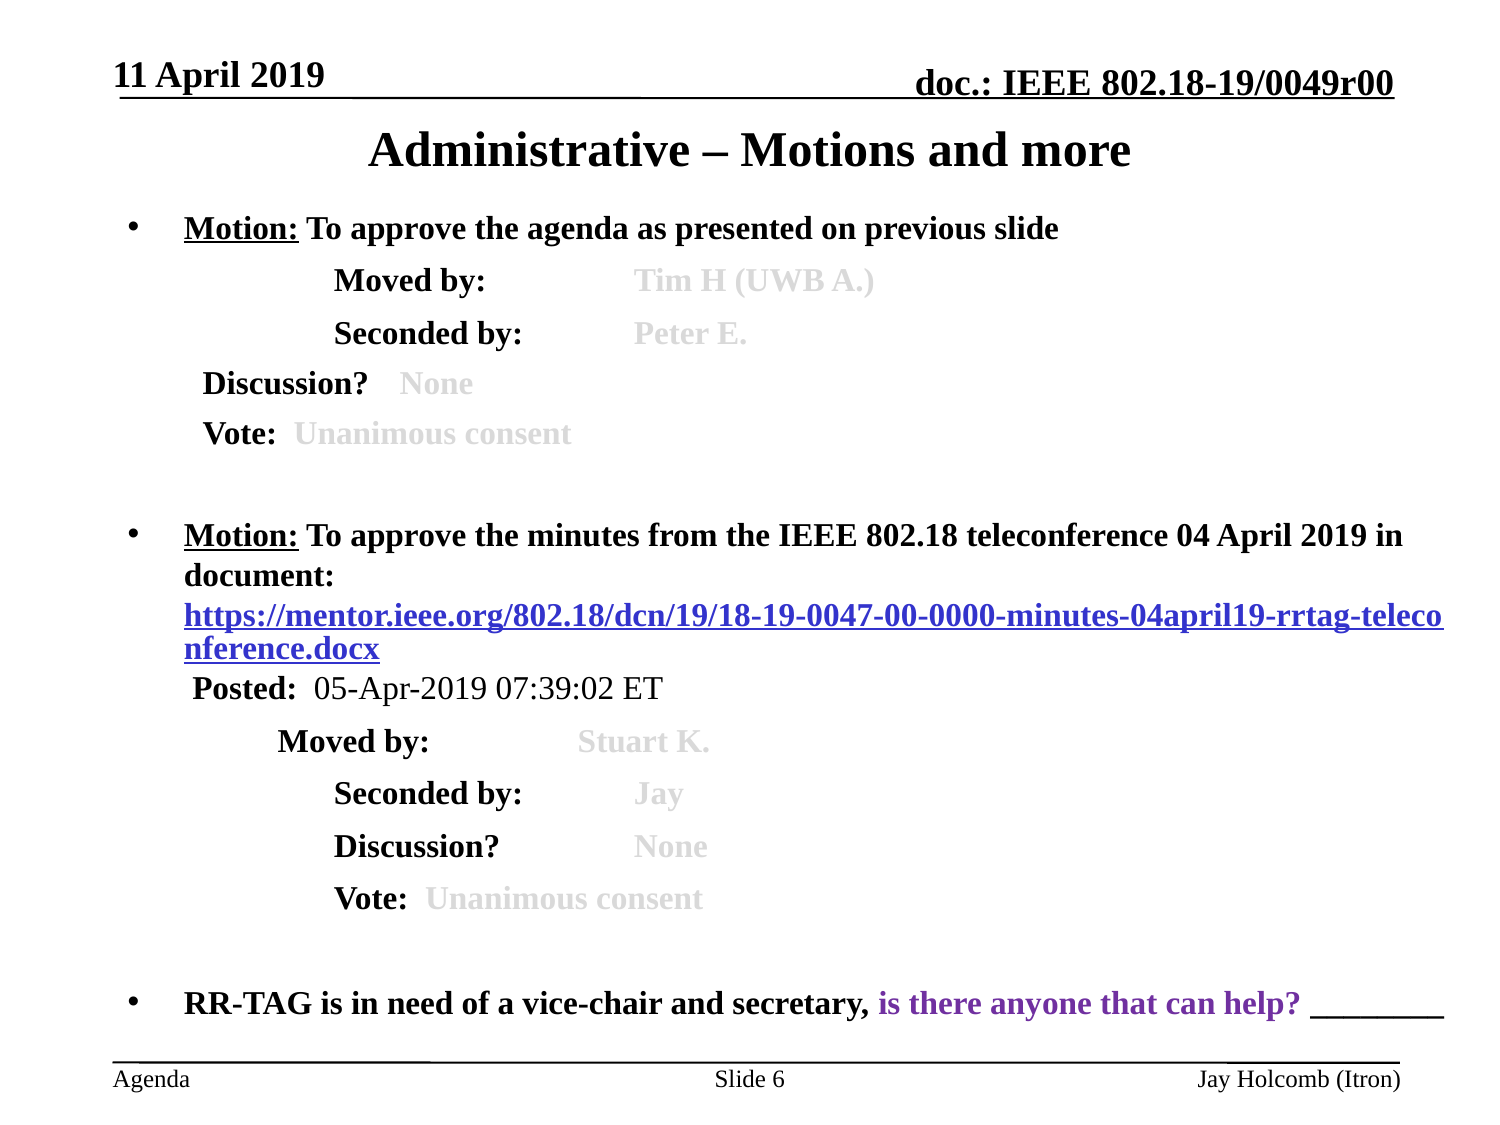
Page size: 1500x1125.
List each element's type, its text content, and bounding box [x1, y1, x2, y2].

footer Jay Holcomb (Itron) [878, 1061, 1402, 1093]
slide_number Slide 6 [699, 1061, 800, 1123]
title Administrative – Motions and more [112, 87, 1388, 165]
list Motion: To approve the agenda as presented on previous slide Moved by: Tim H (UWB A.) Seconded by: Peter E. Discussion? None Vote: Unanimous consent Motion: To approve the minutes from the IEEE 802.18 teleconference 04 April 2019 in document: https://mentor.ieee.org/802.18/dcn/19/18-19-0047-00-0000-minutes-04april19-rrtag-teleconference.docx Posted: 05-Apr-2019 07:39:02 ET Moved by: Stuart K. Seconded by: Jay Discussion? None Vote: Unanimous consent RR-TAG is in need of a vice-chair and secretary, is there anyone that can help? ________ [112, 165, 1463, 1062]
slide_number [112, 49, 488, 95]
